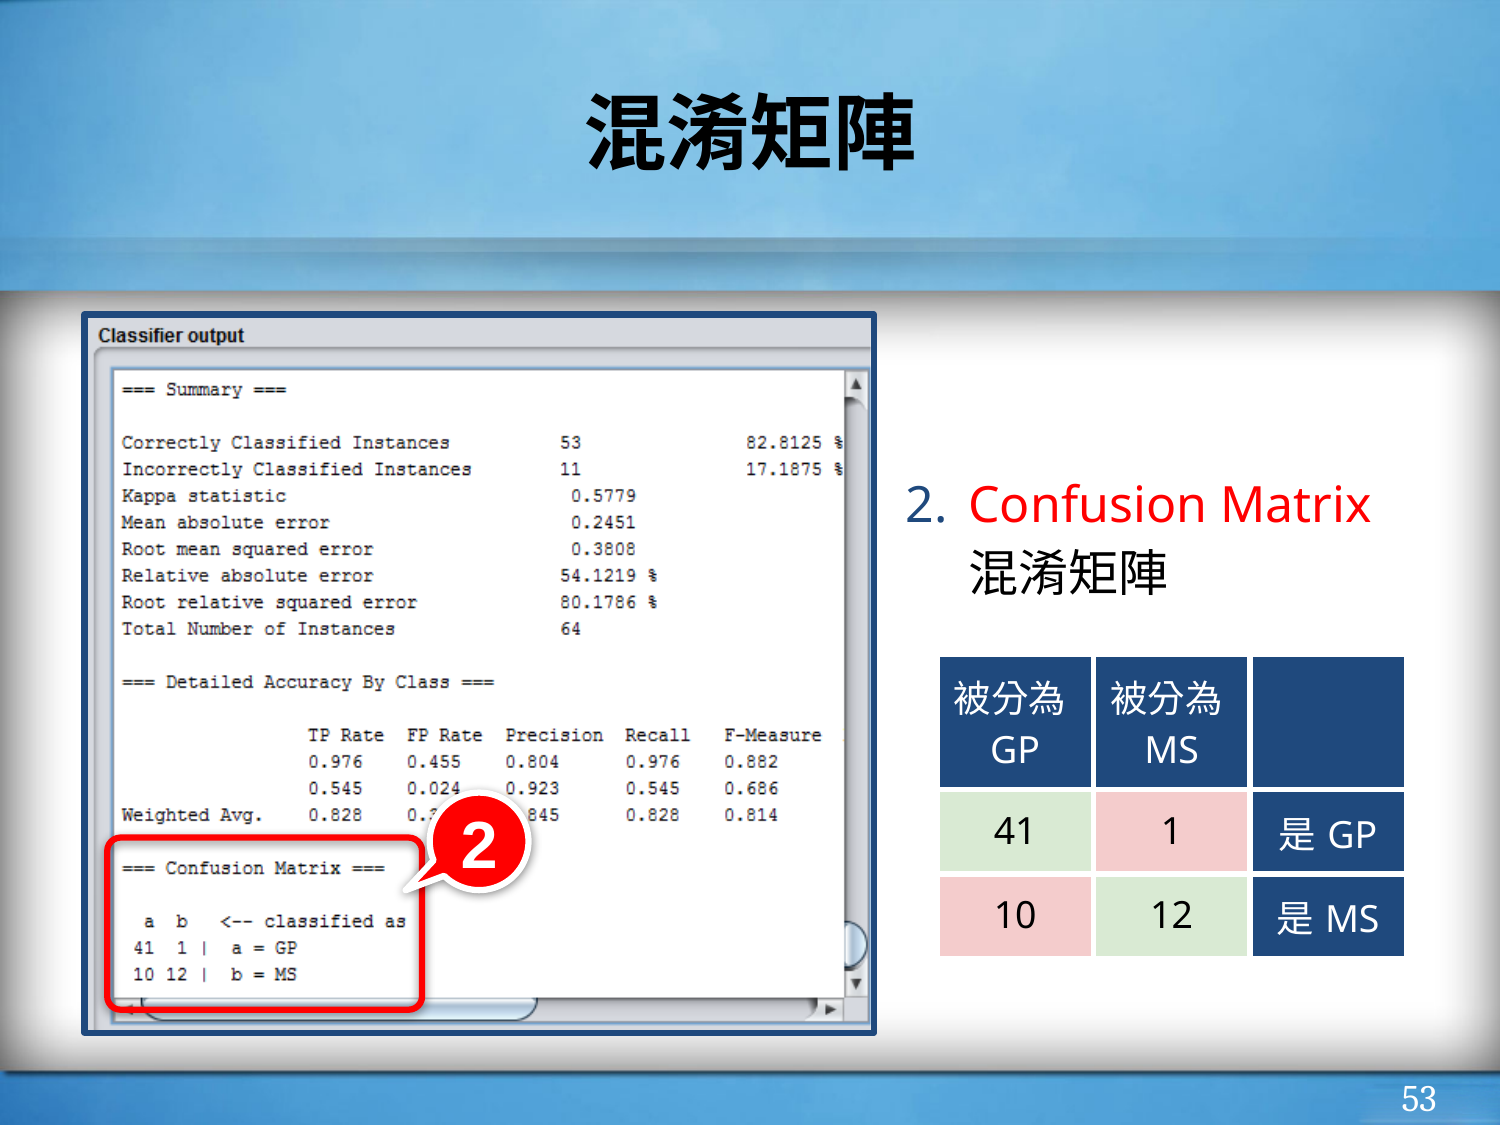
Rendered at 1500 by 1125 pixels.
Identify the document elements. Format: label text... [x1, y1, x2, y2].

slide_number ‹#› [1350, 1074, 1488, 1118]
table_header 被分為MS [1096, 657, 1247, 787]
list Confusion Matrix 混淆矩陣 [878, 448, 1432, 1067]
picture [0, 0, 1500, 1125]
table_header [1253, 657, 1404, 787]
table_cell 是MS [1253, 877, 1404, 956]
table_cell 41 [940, 792, 1091, 871]
title 混淆矩陣 [78, 27, 1422, 232]
table_cell 是GP [1253, 792, 1404, 871]
table_cell 12 [1096, 877, 1247, 956]
table_header 被分為GP [940, 657, 1091, 787]
table_cell 1 [1096, 792, 1247, 871]
table_cell 10 [940, 877, 1091, 956]
